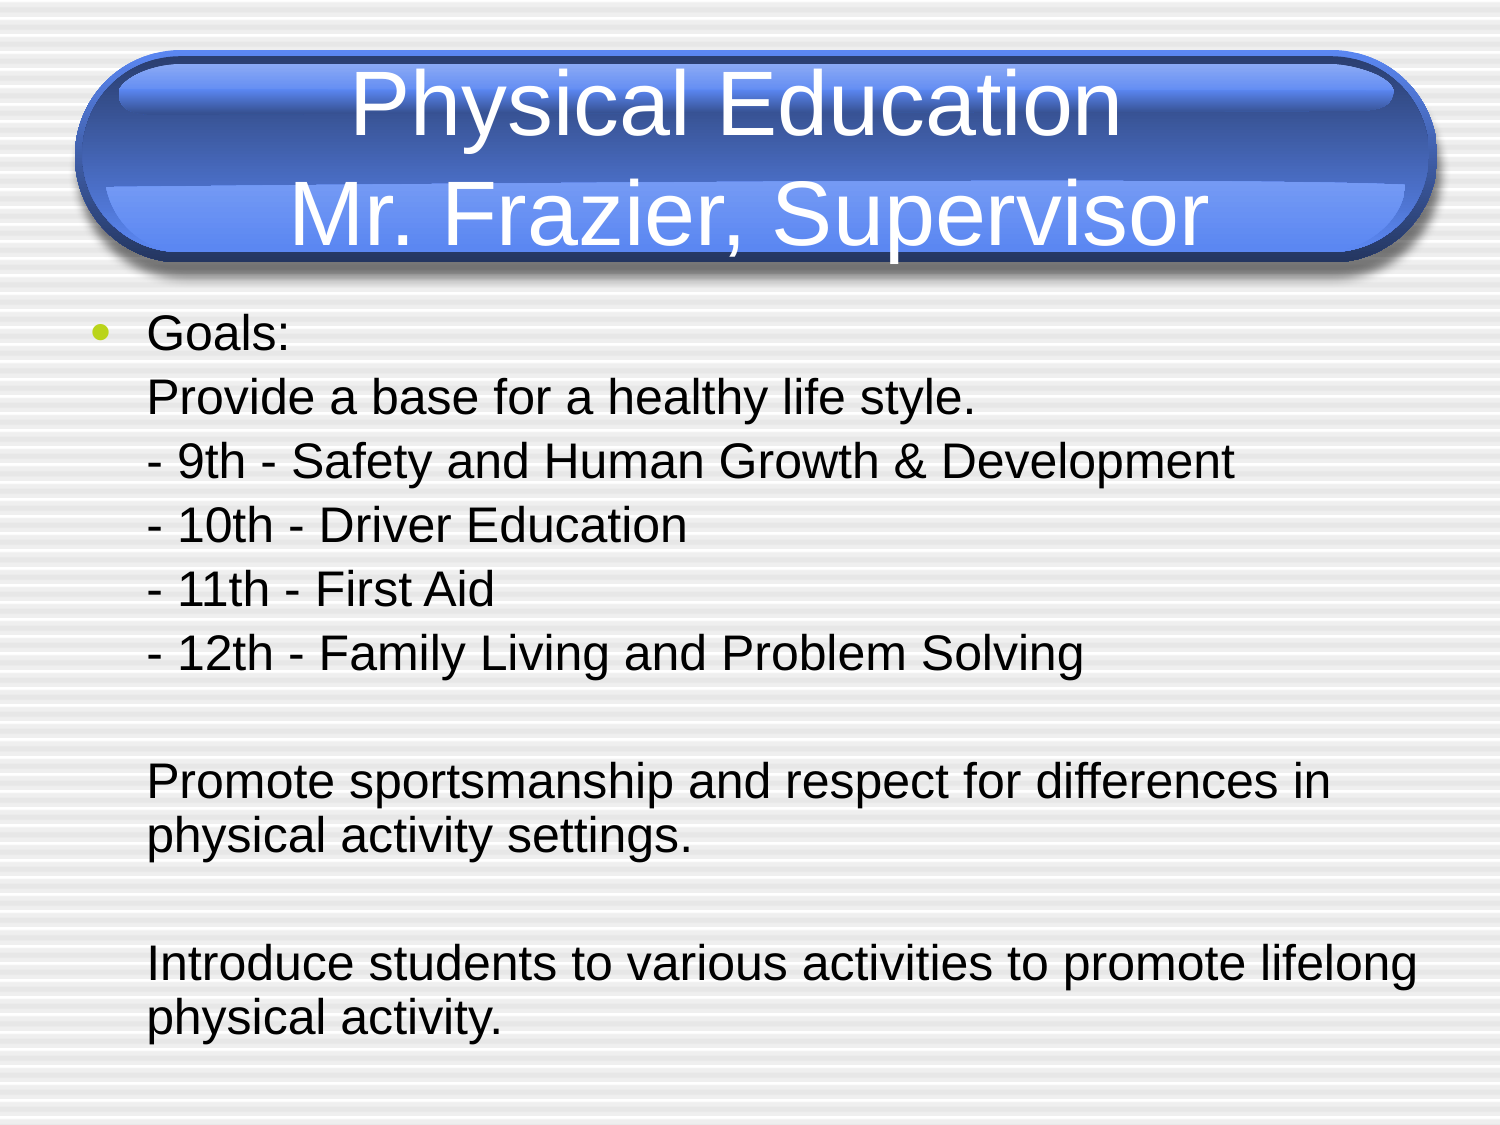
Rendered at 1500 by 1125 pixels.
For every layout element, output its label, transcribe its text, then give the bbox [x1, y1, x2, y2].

list Goals: Provide a base for a healthy life style. - 9th - Safety and Human Growth & Development - 10th - Driver Education - 11th - First Aid - 12th - Family Living and Problem Solving Promote sportsmanship and respect for differences in physical activity settings. Introduce students to various activities to promote lifelong physical activity. [75, 299, 1438, 1000]
picture [0, 0, 1500, 1125]
title Physical Education Mr. Frazier, Supervisor [112, 60, 1388, 248]
